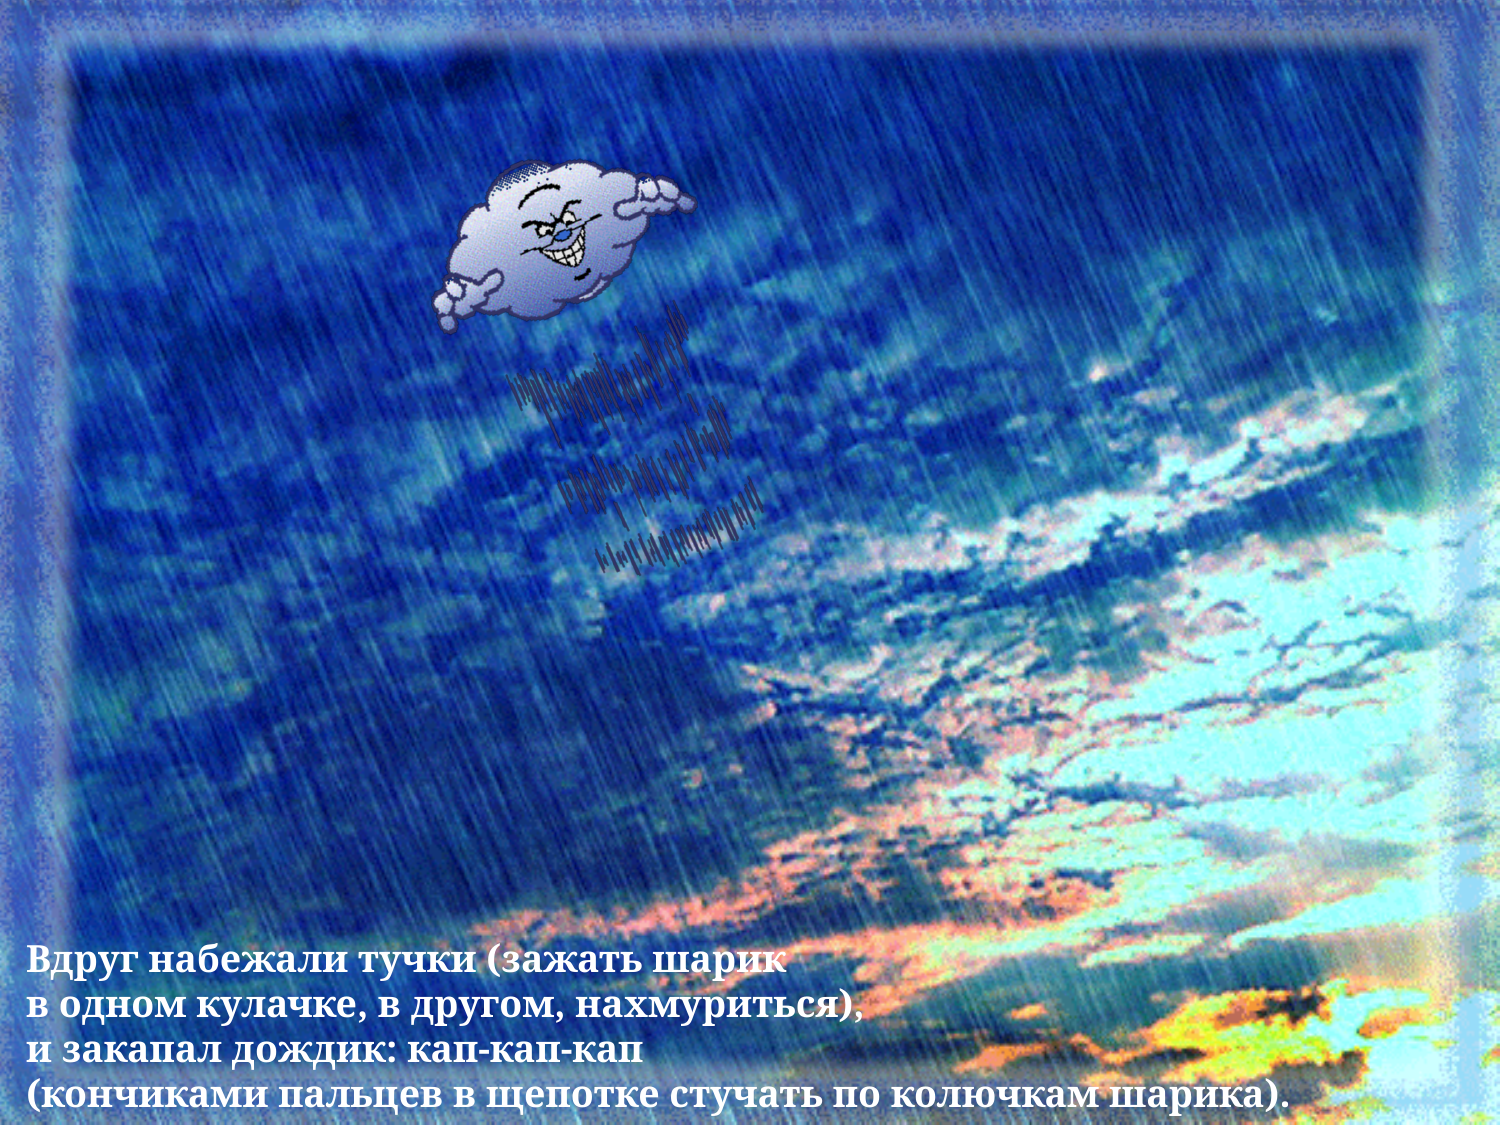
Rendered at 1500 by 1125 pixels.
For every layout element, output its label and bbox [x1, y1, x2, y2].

list [0, 0, 1500, 1125]
picture [398, 105, 837, 644]
